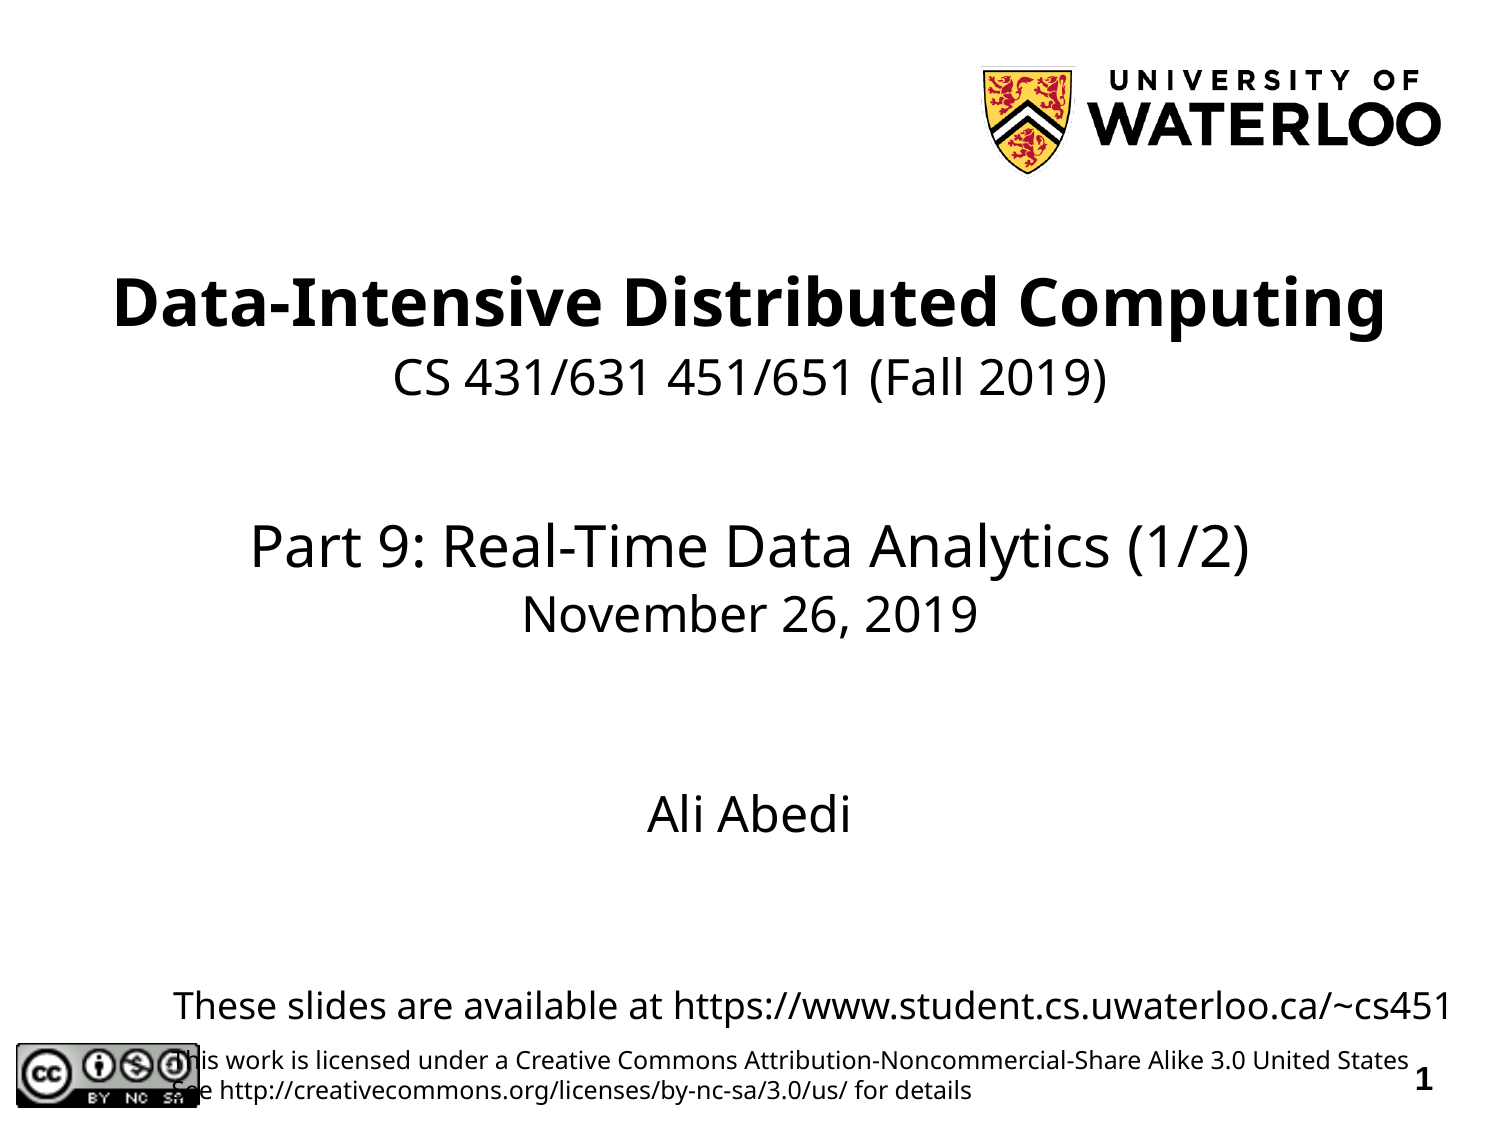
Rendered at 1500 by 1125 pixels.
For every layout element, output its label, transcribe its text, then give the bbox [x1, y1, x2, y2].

text_box November 26, 2019 [12, 549, 1488, 675]
picture [16, 1042, 201, 1108]
text_box This work is licensed under a Creative Commons Attribution-Noncommercial-Share Alike 3.0 United States See http://creativecommons.org/licenses/by-nc-sa/3.0/us/ for details [156, 1037, 1426, 1113]
text_box Ali Abedi [12, 750, 1488, 875]
text_box CS 431/631 451/651 (Fall 2019) [0, 337, 1500, 413]
text_box Data-Intensive Distributed Computing [12, 224, 1488, 337]
text_box These slides are available at https://www.student.cs.uwaterloo.ca/~cs451 [158, 974, 1471, 1035]
picture [972, 62, 1451, 181]
text_box Part 9: Real-Time Data Analytics (1/2) [12, 487, 1488, 549]
slide_number 1 [1400, 1050, 1488, 1110]
